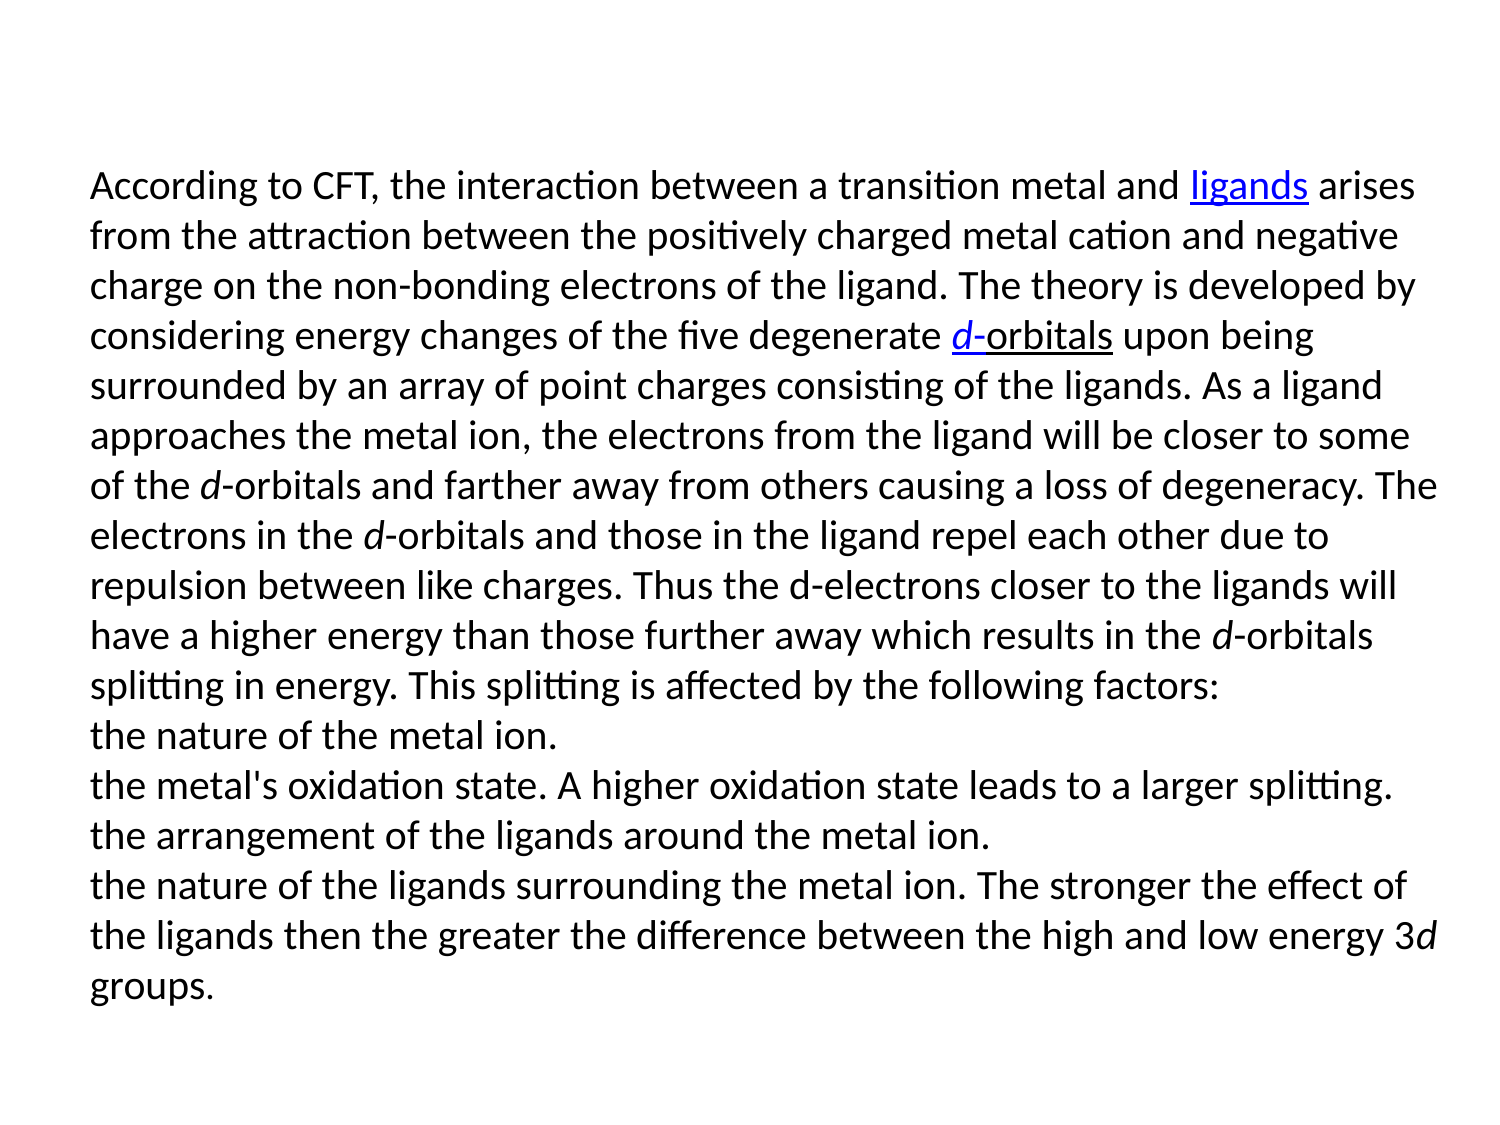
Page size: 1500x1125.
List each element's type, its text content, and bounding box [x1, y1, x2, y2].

text_box According to CFT, the interaction between a transition metal and ligands arises from the attraction between the positively charged metal cation and negative charge on the non-bonding electrons of the ligand. The theory is developed by considering energy changes of the five degenerate d-orbitals upon being surrounded by an array of point charges consisting of the ligands. As a ligand approaches the metal ion, the electrons from the ligand will be closer to some of the d-orbitals and farther away from others causing a loss of degeneracy. The electrons in the d-orbitals and those in the ligand repel each other due to repulsion between like charges. Thus the d-electrons closer to the ligands will have a higher energy than those further away which results in the d-orbitals splitting in energy. This splitting is affected by the following factors: the nature of the metal ion. the metal's oxidation state. A higher oxidation state leads to a larger splitting. the arrangement of the ligands around the metal ion. the nature of the ligands surrounding the metal ion. The stronger the effect of the ligands then the greater the difference between the high and low energy 3d groups. [75, 0, 1463, 1016]
